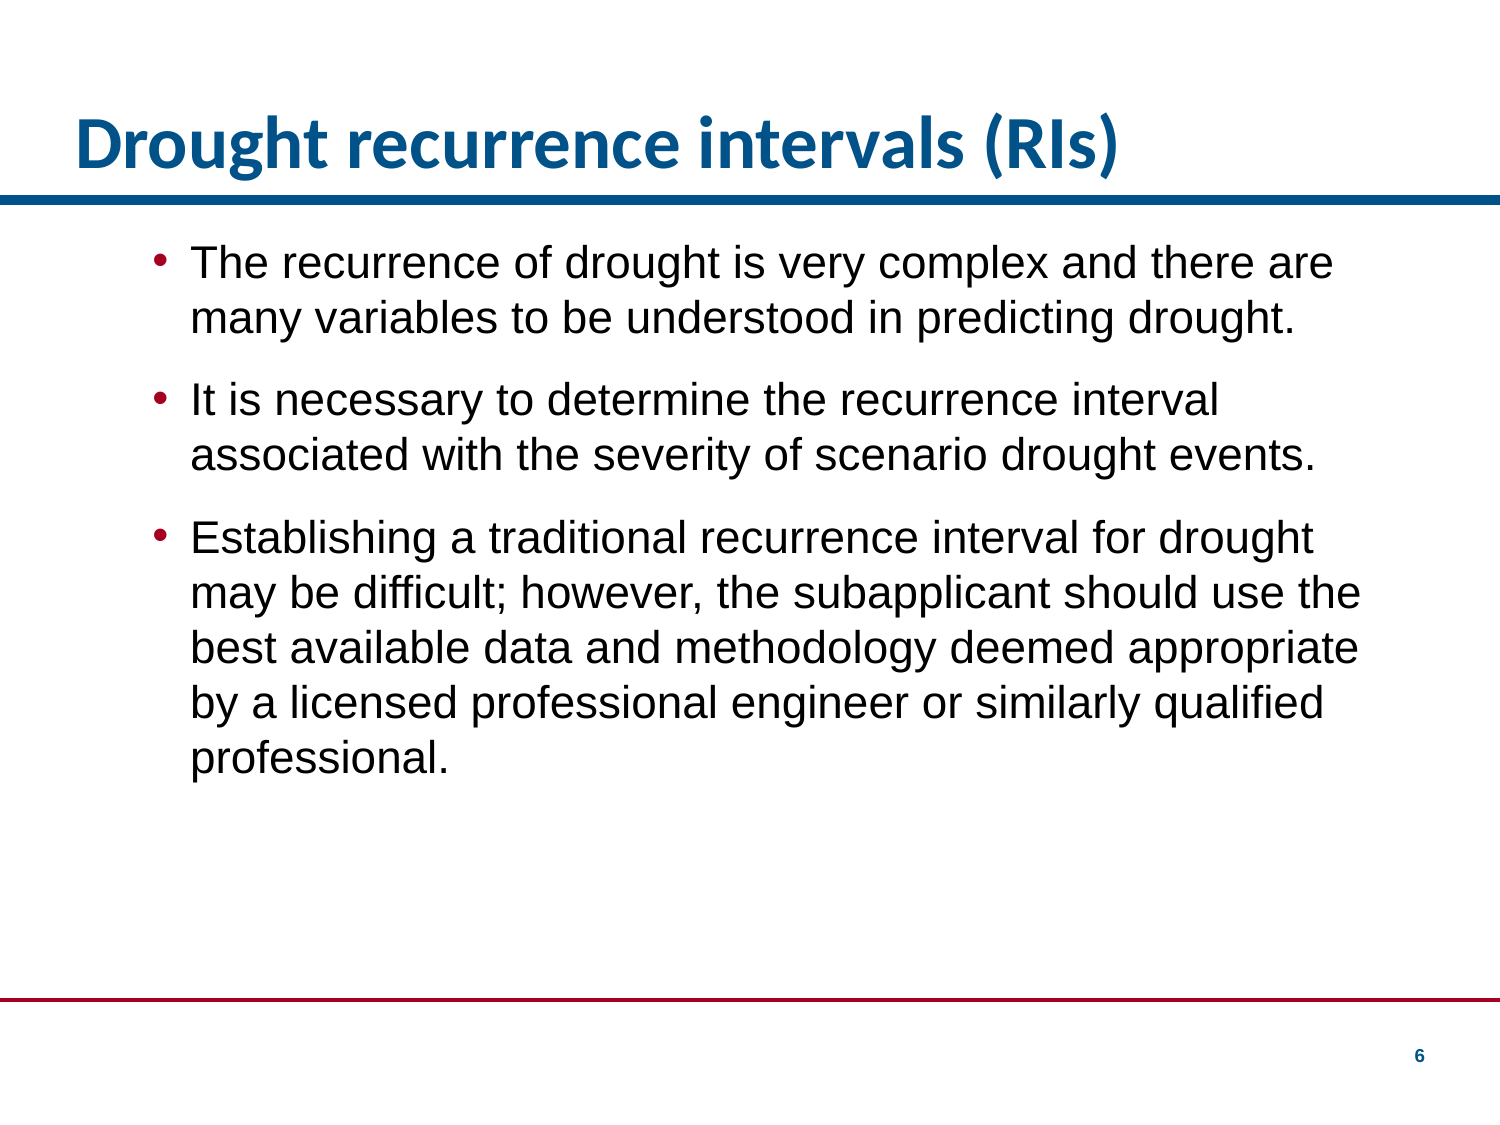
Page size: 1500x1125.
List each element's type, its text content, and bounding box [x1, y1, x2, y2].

list The recurrence of drought is very complex and there are many variables to be understood in predicting drought. It is necessary to determine the recurrence interval associated with the severity of scenario drought events. Establishing a traditional recurrence interval for drought may be difficult; however, the subapplicant should use the best available data and methodology deemed appropriate by a licensed professional engineer or similarly qualified professional. [137, 224, 1425, 938]
slide_number 6 [1374, 1035, 1425, 1074]
title Drought recurrence intervals (RIs) [75, 0, 1425, 192]
